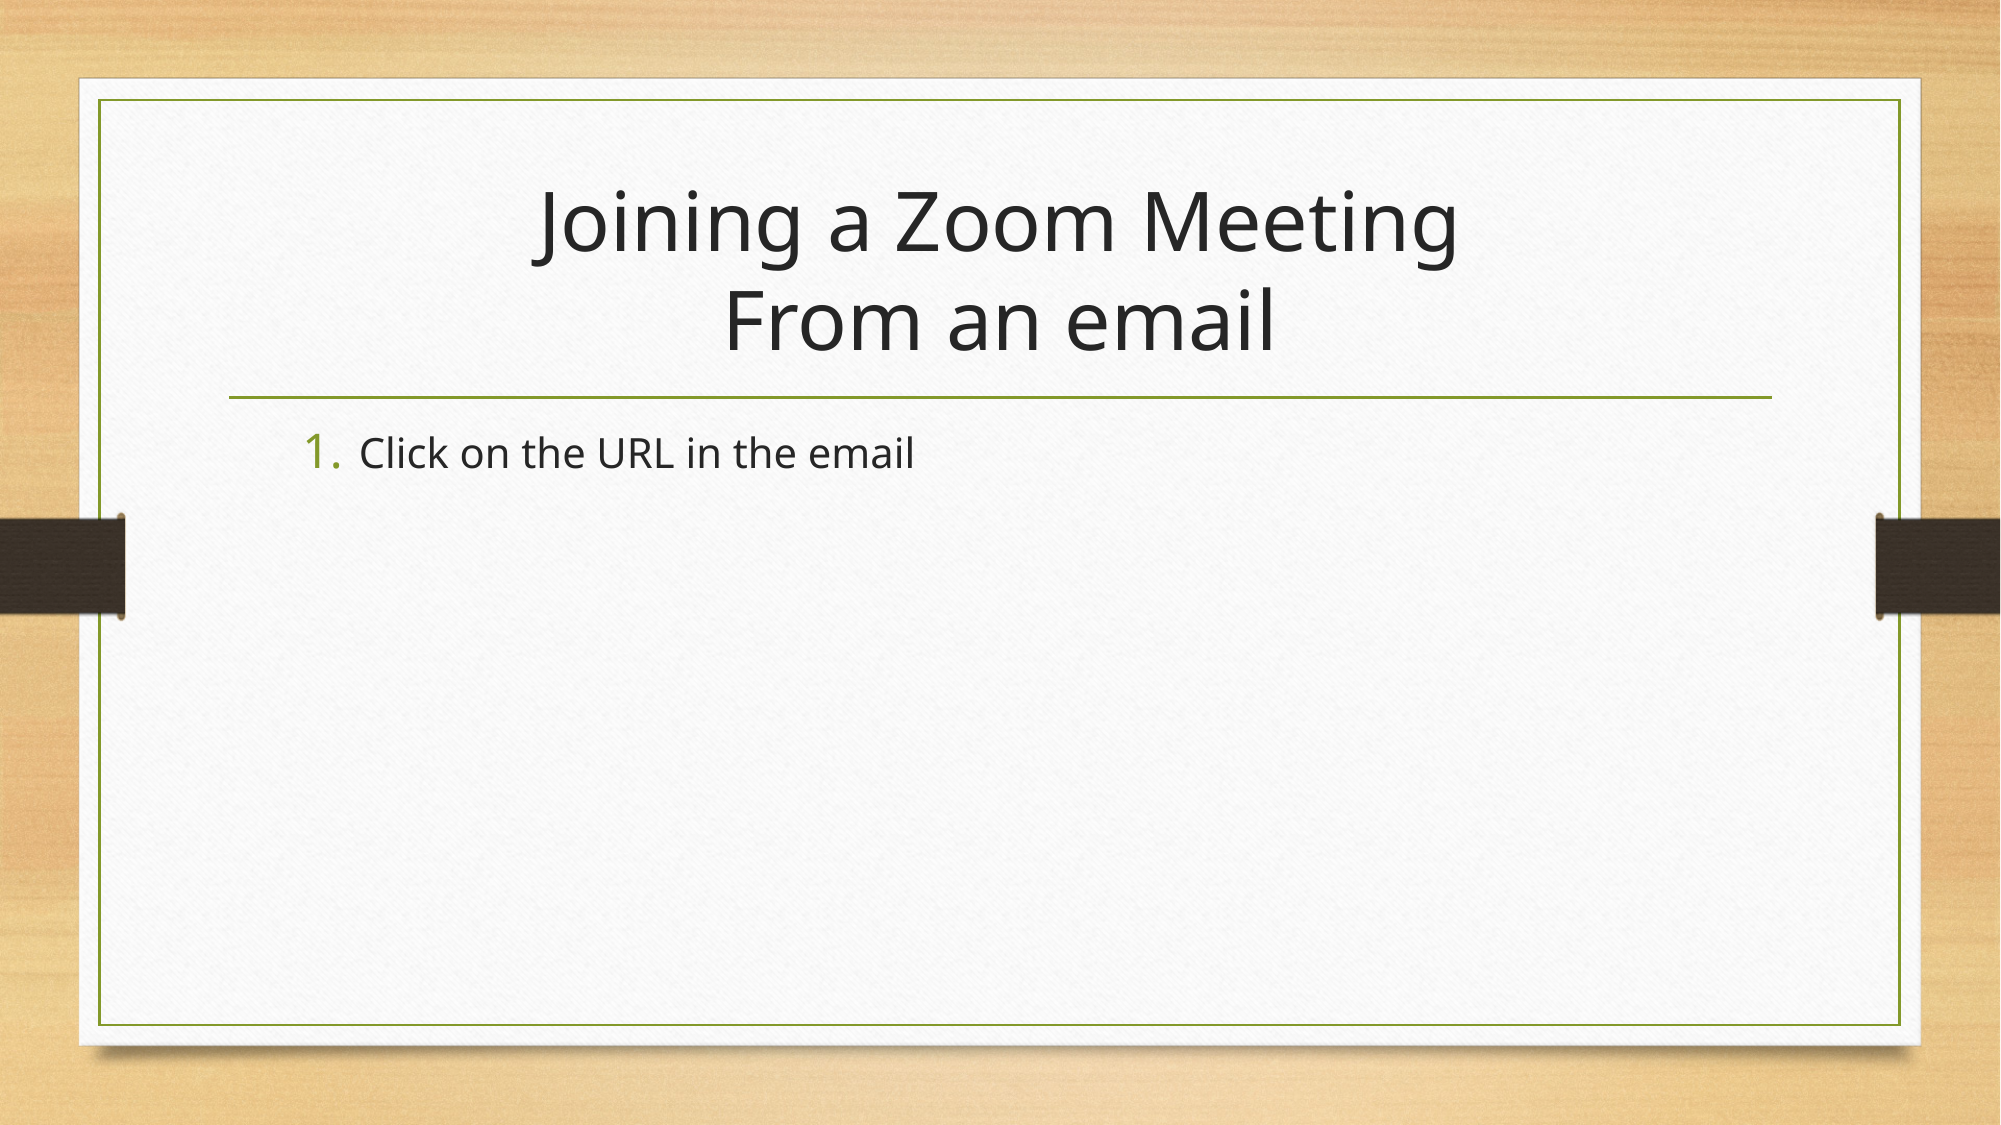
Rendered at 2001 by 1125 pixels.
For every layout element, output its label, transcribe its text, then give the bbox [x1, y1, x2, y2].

list Click on the URL in the email [212, 419, 1788, 964]
picture [0, 0, 2001, 1125]
title Joining a Zoom Meeting From an email [212, 161, 1788, 375]
